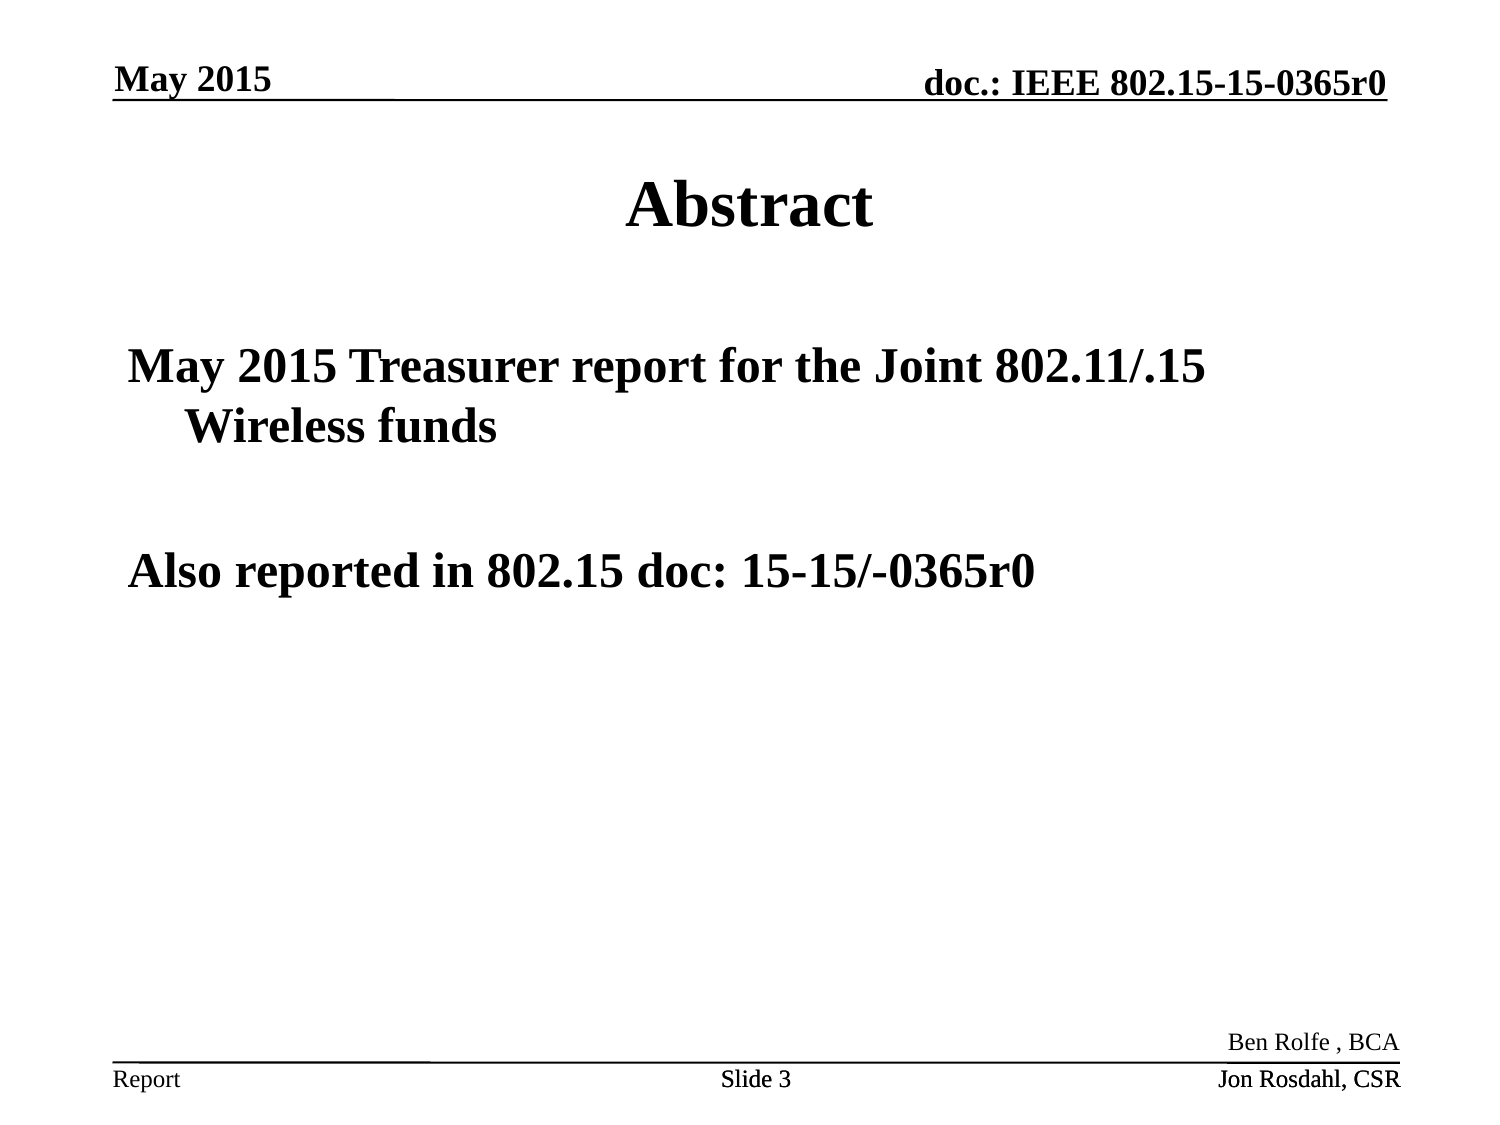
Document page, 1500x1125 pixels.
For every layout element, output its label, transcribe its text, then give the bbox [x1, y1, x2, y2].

list May 2015 Treasurer report for the Joint 802.11/.15 Wireless funds Also reported in 802.15 doc: 15-15/-0365r0 [112, 324, 1388, 1001]
title Abstract [112, 112, 1388, 288]
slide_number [114, 54, 423, 100]
footer Jon Rosdahl, CSR [878, 1061, 1402, 1093]
text_box Slide 3 [712, 1062, 800, 1122]
text_box Ben Rolfe , BCA [1212, 1025, 1400, 1056]
